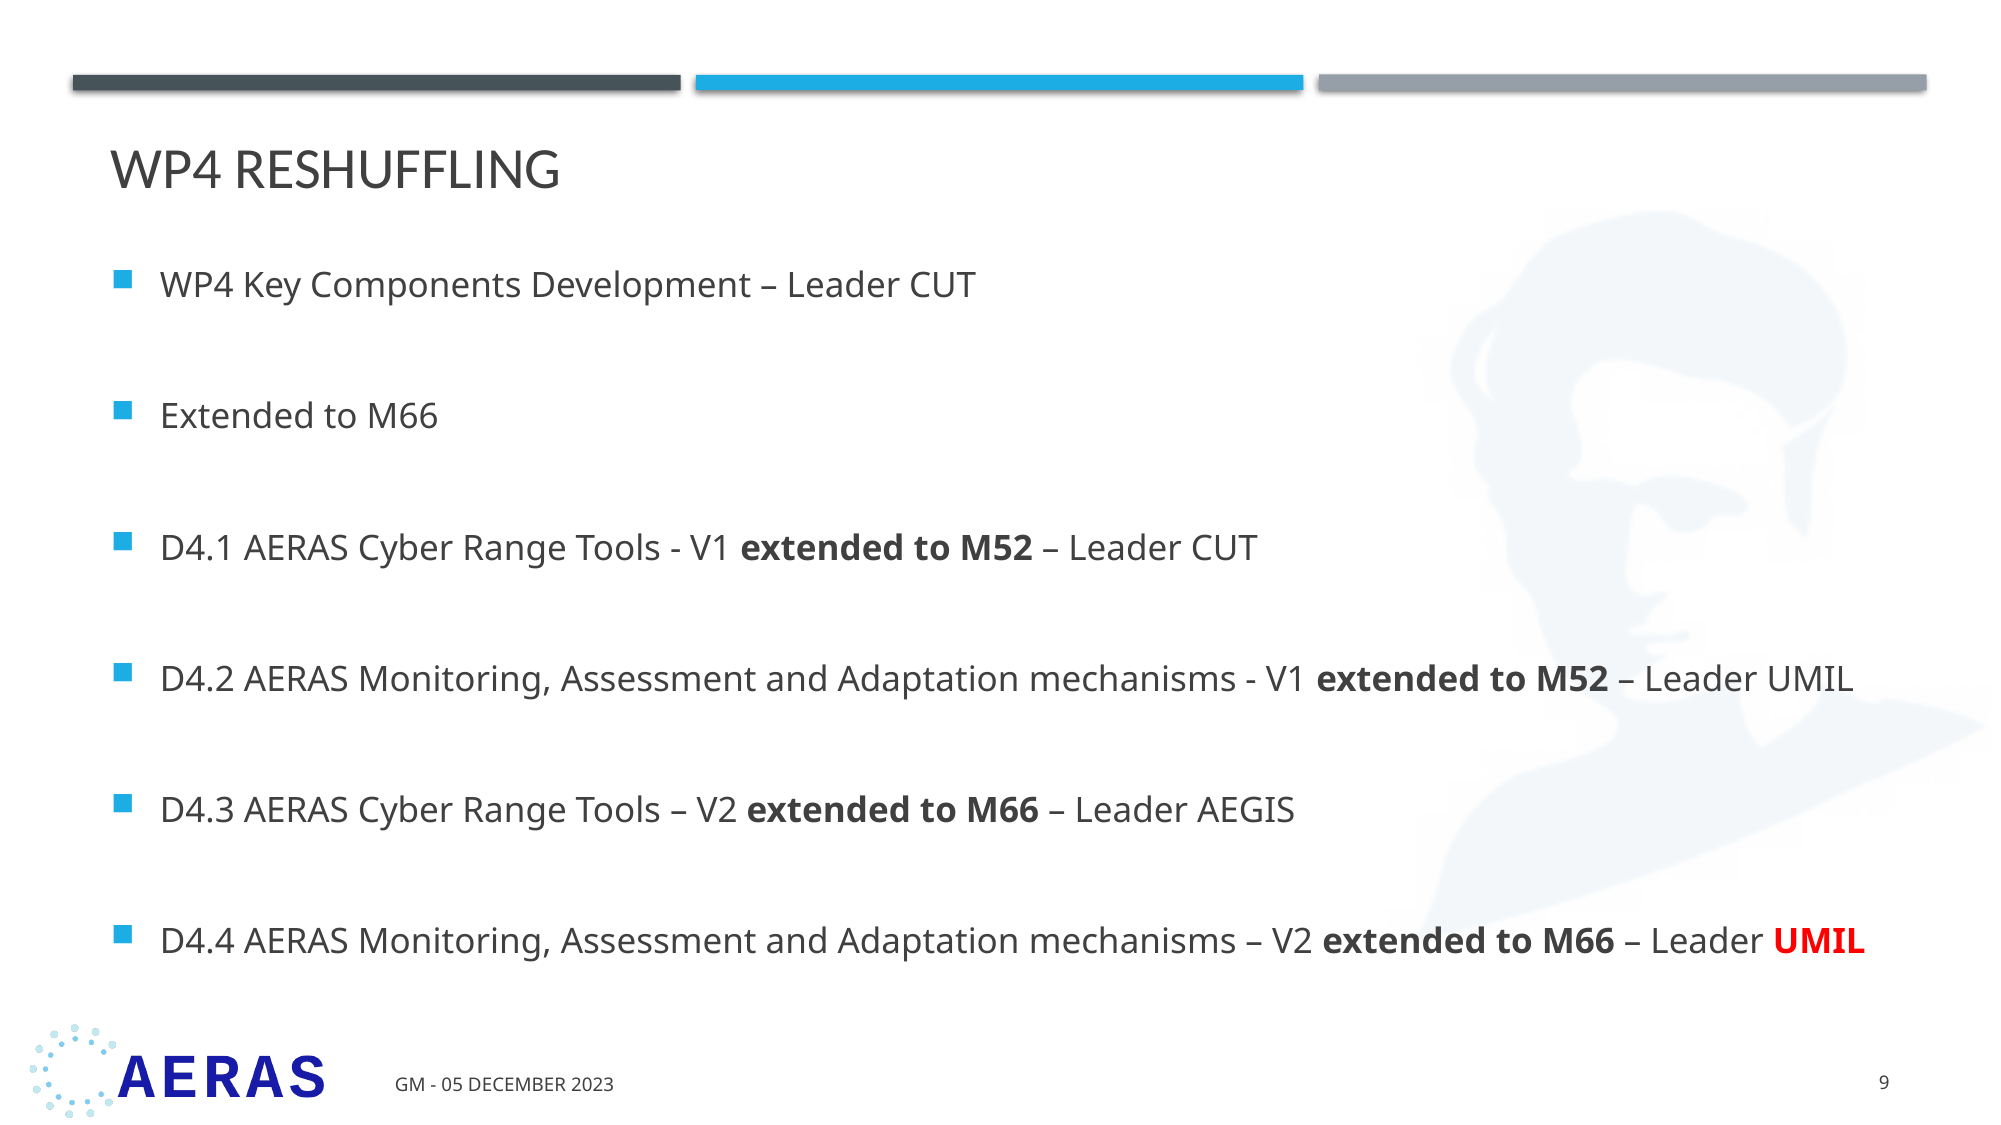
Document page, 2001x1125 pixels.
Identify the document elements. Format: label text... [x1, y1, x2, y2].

title WP4 reshuffling [95, 115, 1905, 208]
footer GM - 05 December 2023 [379, 1053, 1231, 1114]
picture [29, 1024, 324, 1118]
slide_number 9 [1732, 1053, 1905, 1114]
list WP4 Key Components Development – Leader CUT Extended to M66 D4.1 AERAS Cyber Range Tools - V1 extended to M52 – Leader CUT D4.2 AERAS Monitoring, Assessment and Adaptation mechanisms - V1 extended to M52 – Leader UMIL D4.3 AERAS Cyber Range Tools – V2 extended to M66 – Leader AEGIS D4.4 AERAS Monitoring, Assessment and Adaptation mechanisms – V2 extended to M66 – Leader UMIL [95, 251, 1905, 981]
